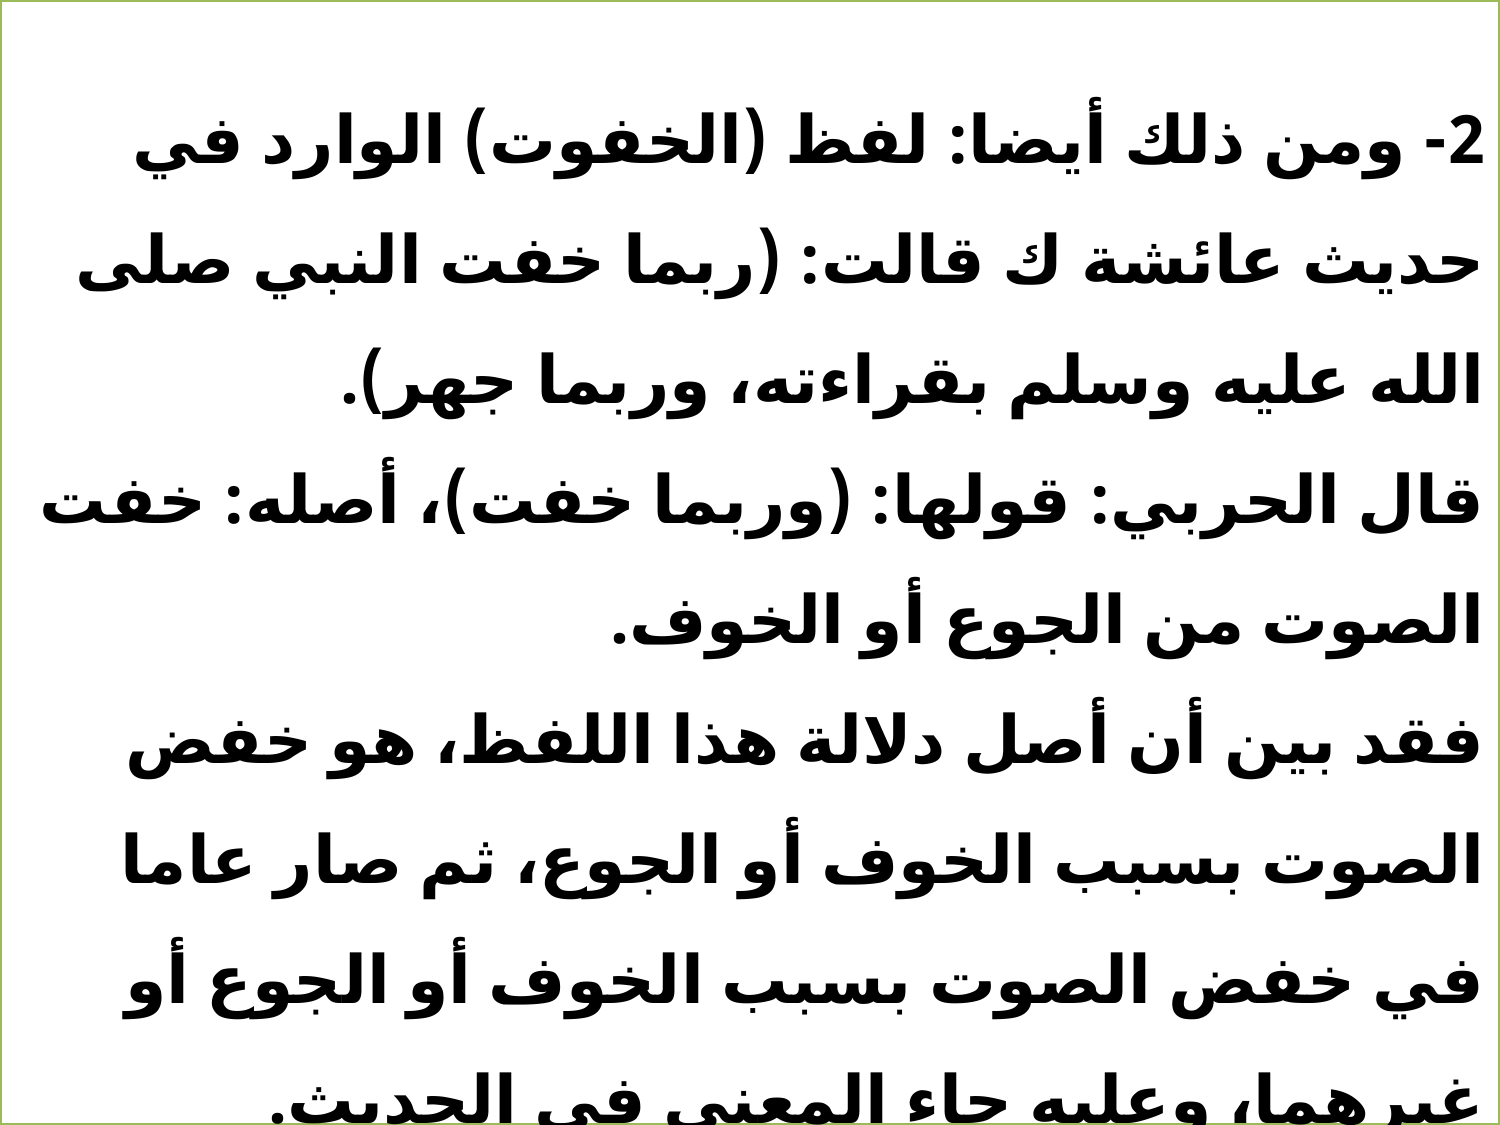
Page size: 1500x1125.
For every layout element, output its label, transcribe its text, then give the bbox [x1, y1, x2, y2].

text_box 2- ومن ذلك أيضا: لفظ (الخفوت) الوارد في حديث عائشة ك قالت: (ربما خفت النبي صلى الله عليه وسلم بقراءته، وربما جهر). قال الحربي: قولها: (وربما خفت)، أصله: خفت الصوت من الجوع أو الخوف. فقد بين أن أصل دلالة هذا اللفظ، هو خفض الصوت بسبب الخوف أو الجوع، ثم صار عاما في خفض الصوت بسبب الخوف أو الجوع أو غيرهما، وعليه جاء المعنى في الحديث. [0, 0, 1500, 1125]
slide_number 25 [75, 1042, 425, 1103]
